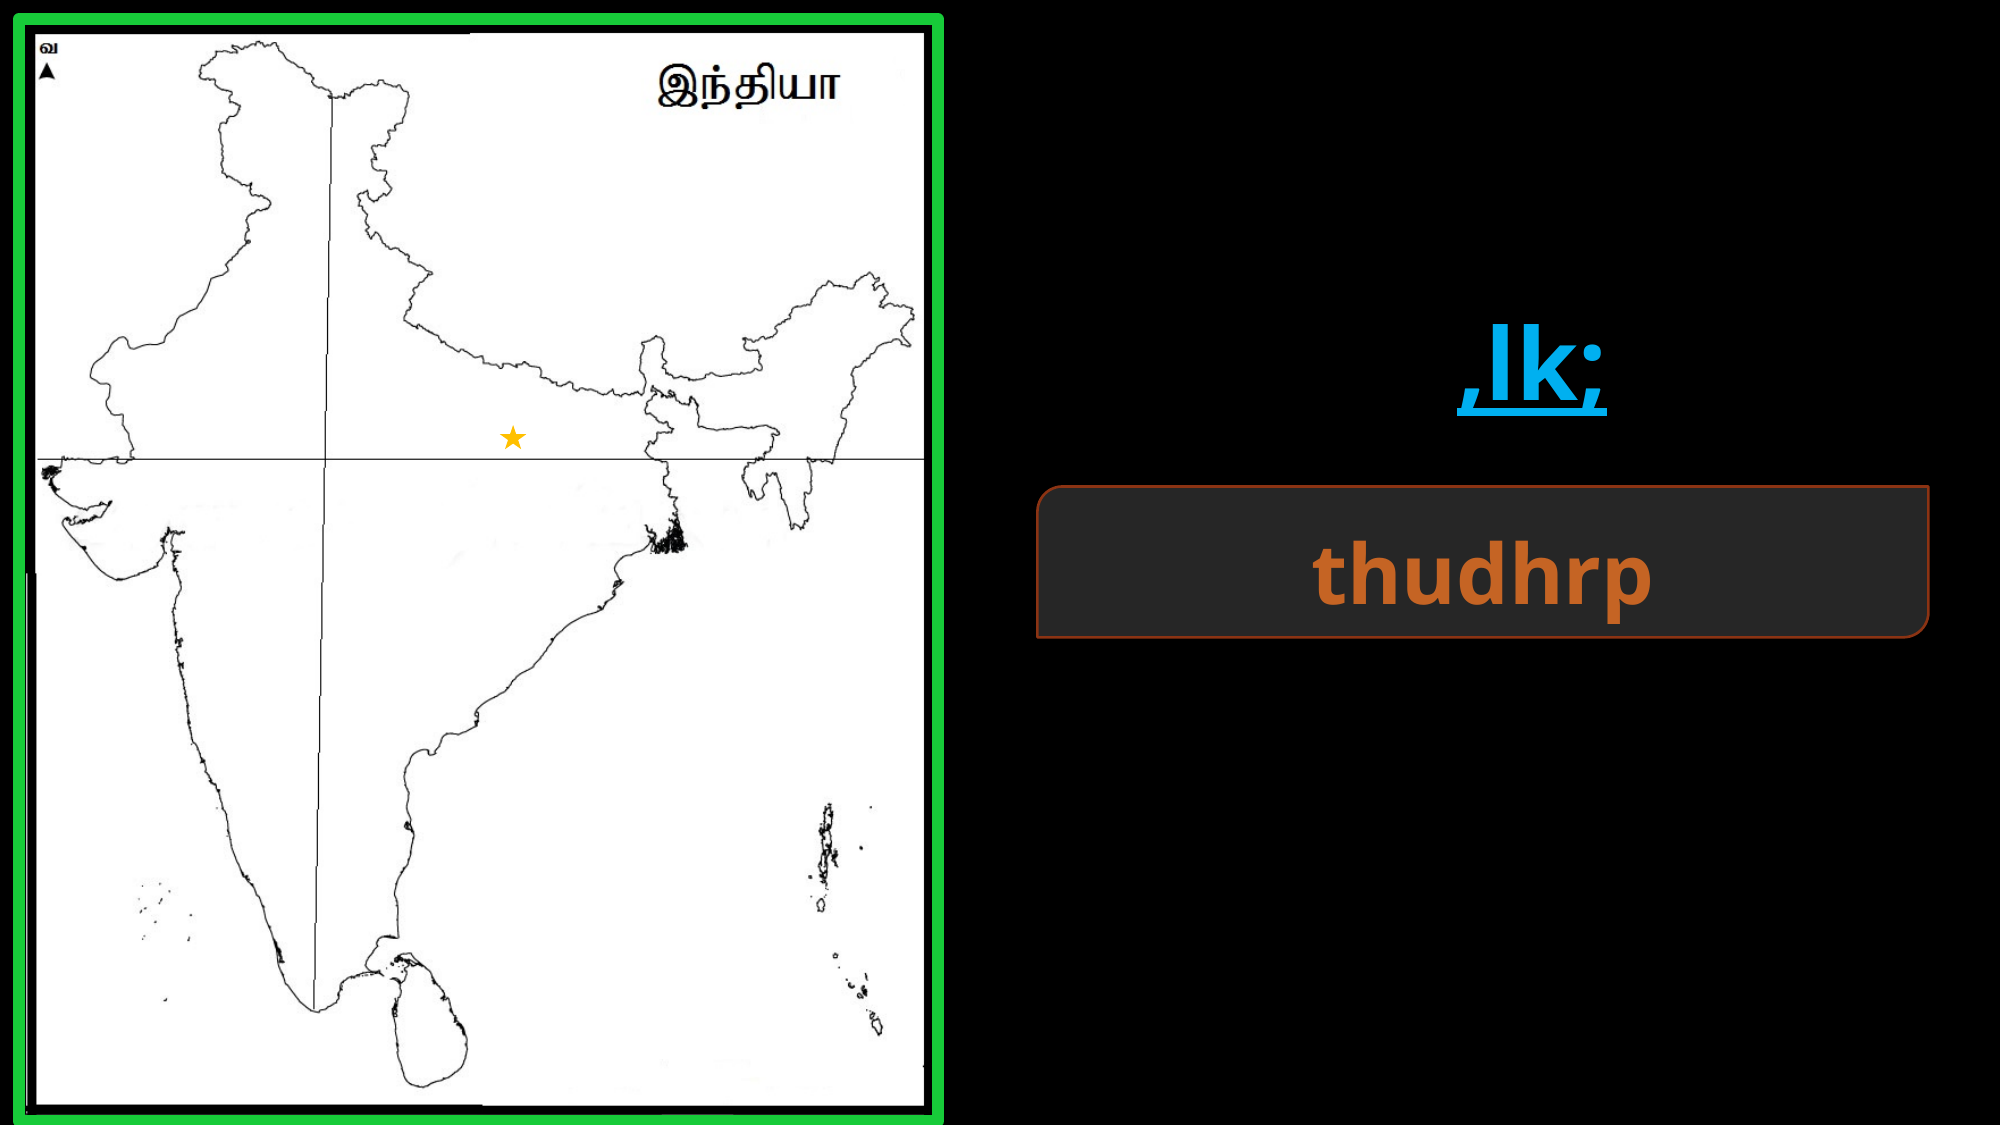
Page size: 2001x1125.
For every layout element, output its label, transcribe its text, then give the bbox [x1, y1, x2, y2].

text_box thudhrp [1036, 485, 1930, 639]
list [24, 24, 932, 1116]
text_box ,lk; [1311, 286, 1629, 413]
